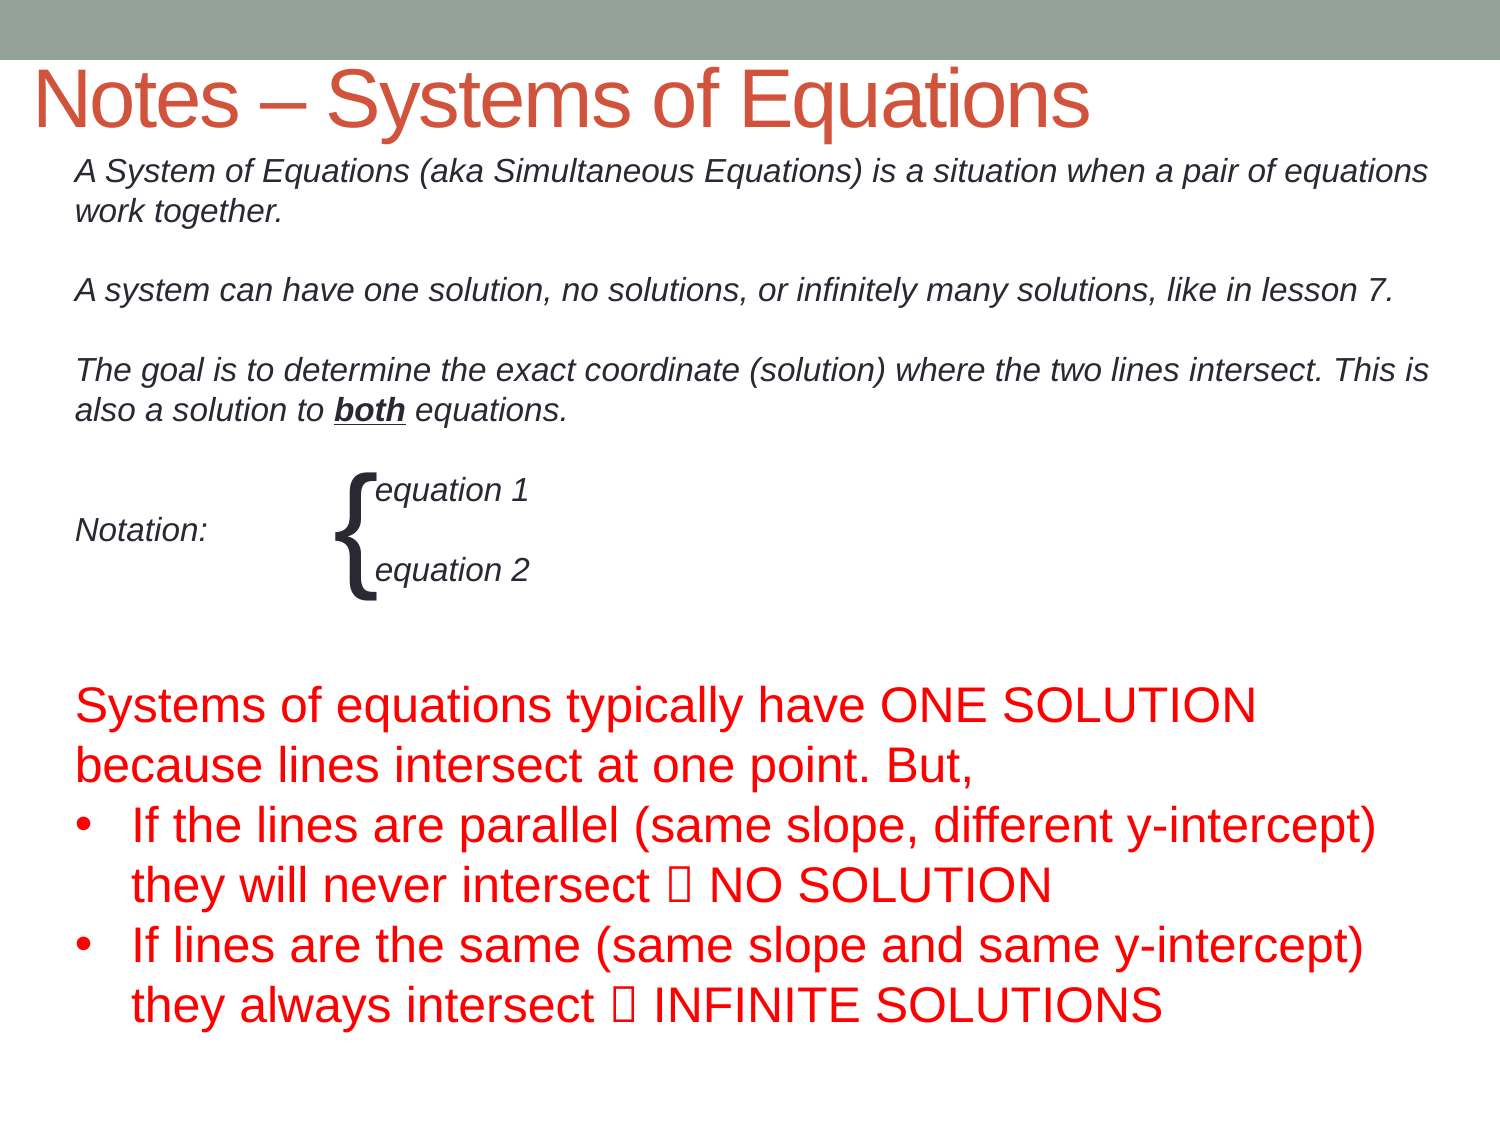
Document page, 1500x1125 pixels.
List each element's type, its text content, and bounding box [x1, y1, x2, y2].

text_box A System of Equations (aka Simultaneous Equations) is a situation when a pair of equations work together. A system can have one solution, no solutions, or infinitely many solutions, like in lesson 7. The goal is to determine the exact coordinate (solution) where the two lines intersect. This is also a solution to both equations. equation 1 Notation: equation 2 Systems of equations typically have ONE SOLUTION because lines intersect at one point. But, If the lines are parallel (same slope, different y-intercept) they will never intersect  NO SOLUTION If lines are the same (same slope and same y-intercept) they always intersect  INFINITE SOLUTIONS [60, 141, 1451, 1041]
title Notes – Systems of Equations [17, 12, 1368, 175]
text_box { [318, 427, 419, 608]
